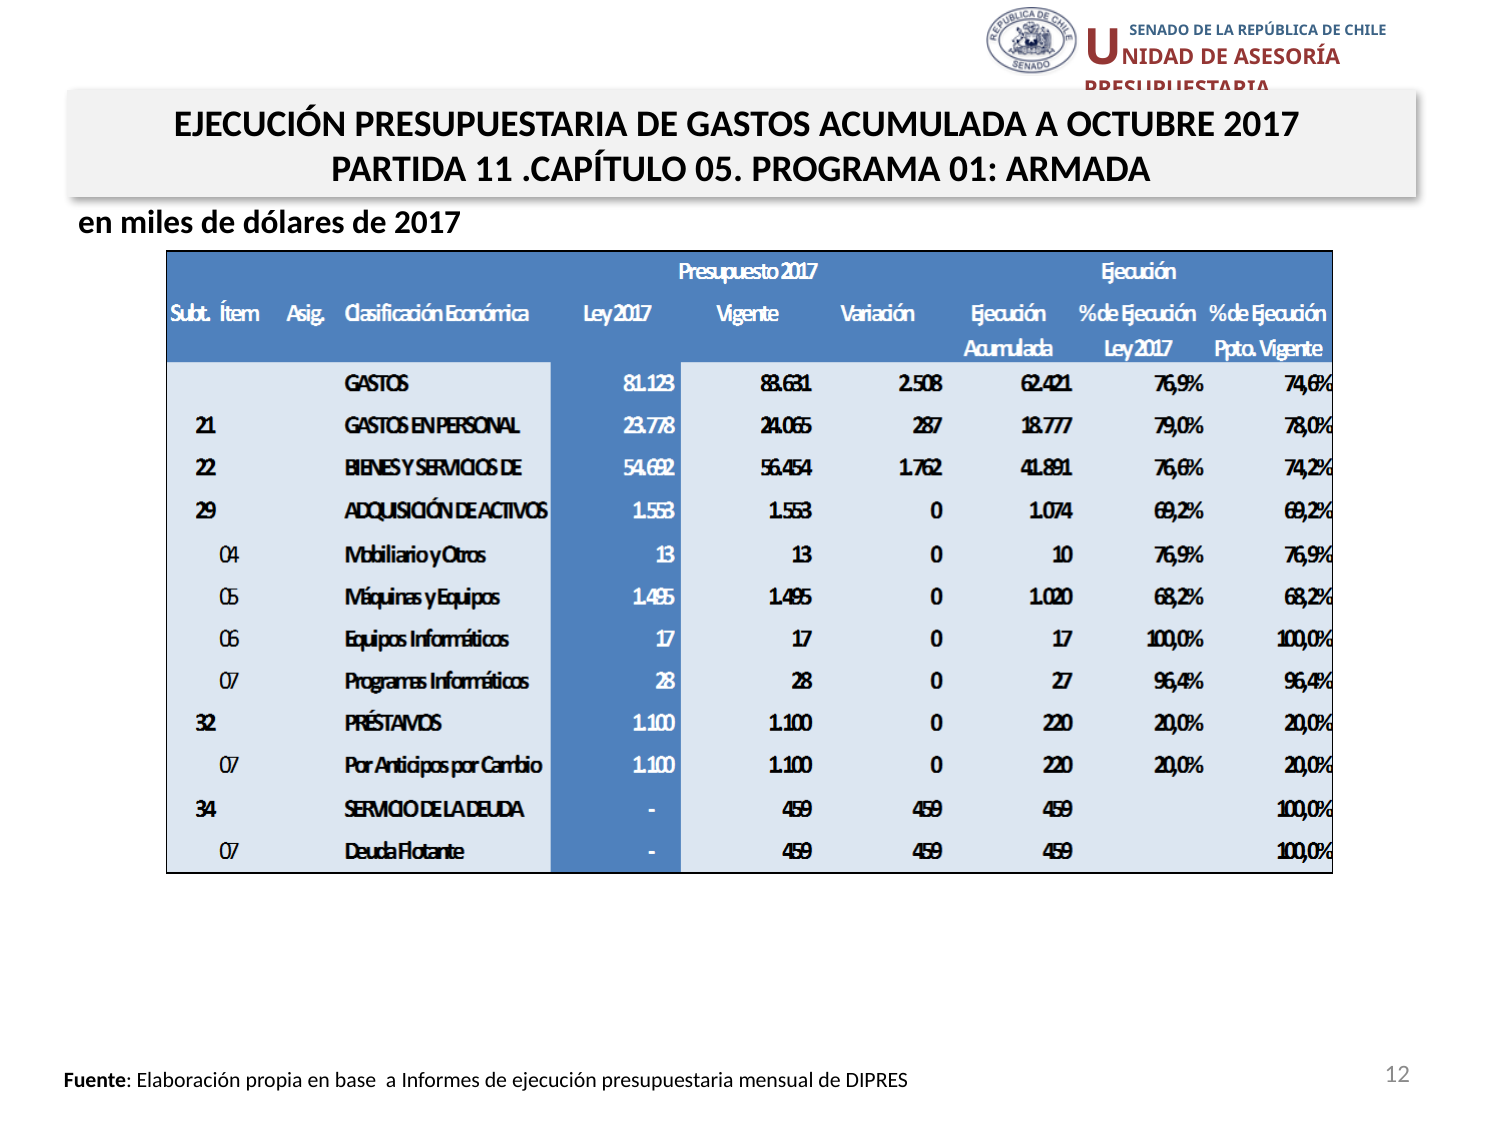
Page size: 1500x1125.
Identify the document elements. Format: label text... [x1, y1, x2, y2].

picture [166, 250, 1334, 876]
text_box EJECUCIÓN PRESUPUESTARIA DE GASTOS ACUMULADA A OCTUBRE 2017 PARTIDA 11 .CAPÍTULO 05. PROGRAMA 01: ARMADA [67, 90, 1415, 197]
footer Fuente: Elaboración propia en base a Informes de ejecución presupuestaria mensual de DIPRES [48, 1058, 1428, 1119]
picture [986, 7, 1079, 76]
slide_number 12 [1074, 1042, 1425, 1103]
text_box en miles de dólares de 2017 [63, 192, 1414, 268]
